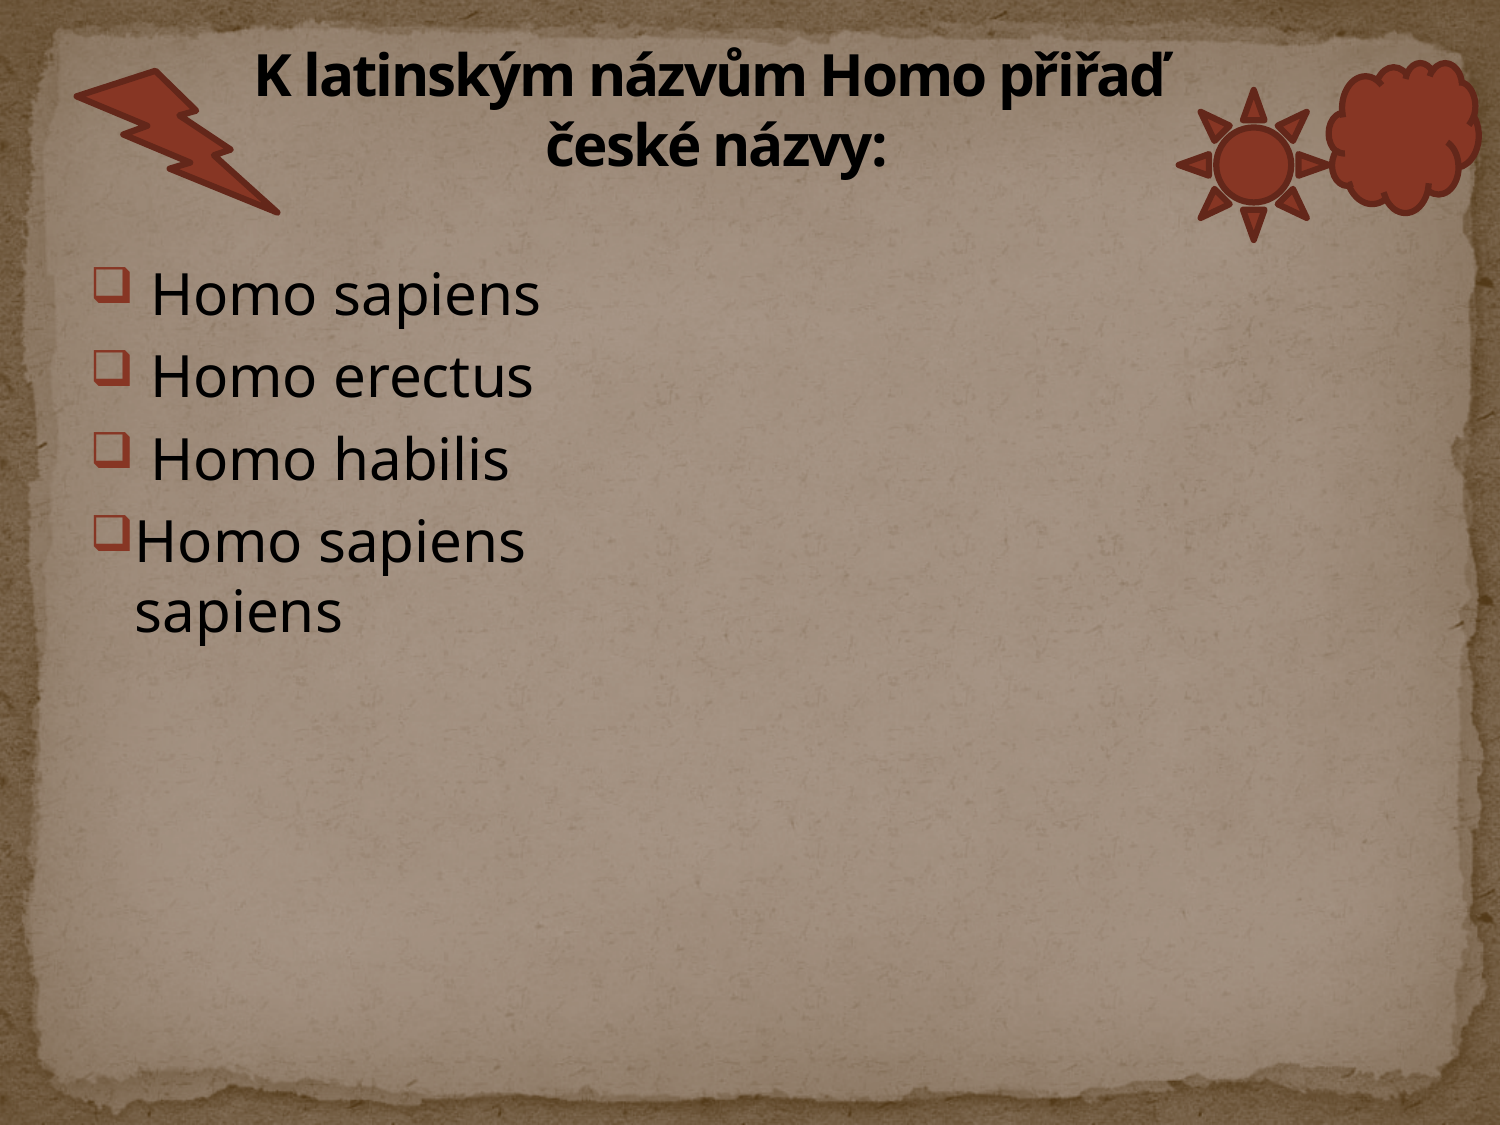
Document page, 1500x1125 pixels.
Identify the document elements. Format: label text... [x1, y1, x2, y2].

title K latinským názvům Homo přiřaď české názvy: [29, 0, 1404, 256]
text_box [73, 67, 281, 216]
text_box [1325, 59, 1482, 217]
text_box [1175, 86, 1329, 244]
list Homo sapiens Homo erectus Homo habilis Homo sapiens sapiens [75, 249, 741, 1000]
